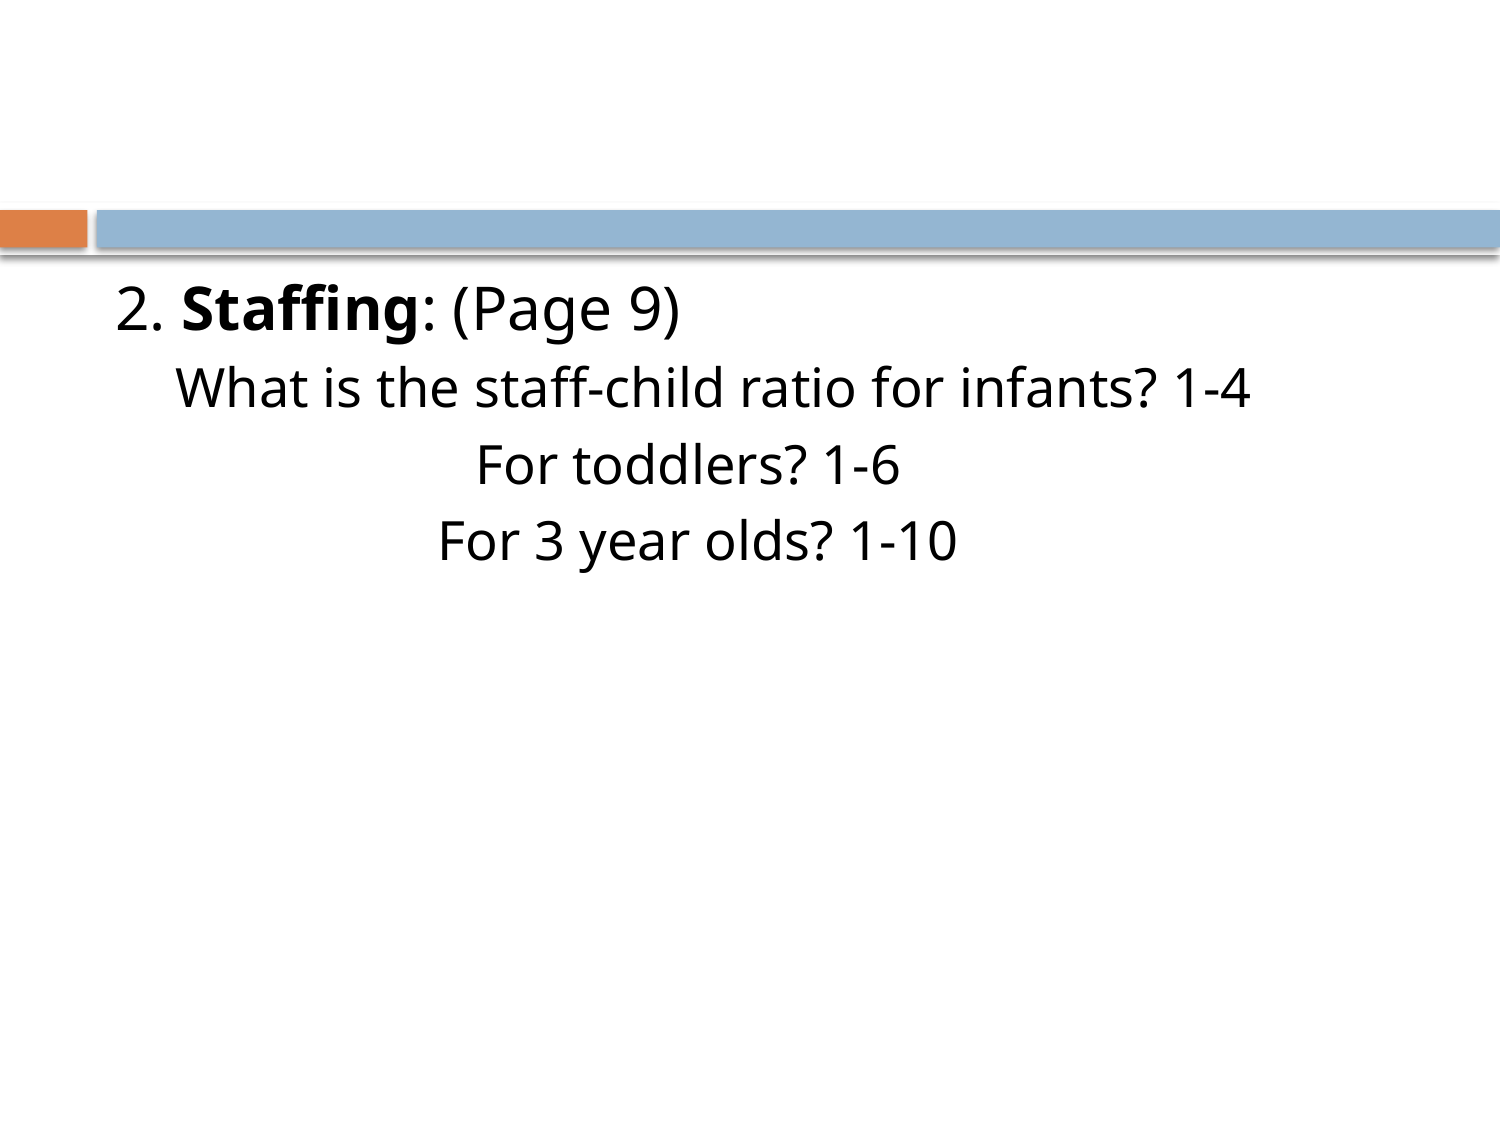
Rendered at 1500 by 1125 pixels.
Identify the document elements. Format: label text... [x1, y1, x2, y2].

list 2. Staffing: (Page 9) What is the staff-child ratio for infants? 1-4 For toddlers? 1-6 For 3 year olds? 1-10 [100, 262, 1438, 1000]
